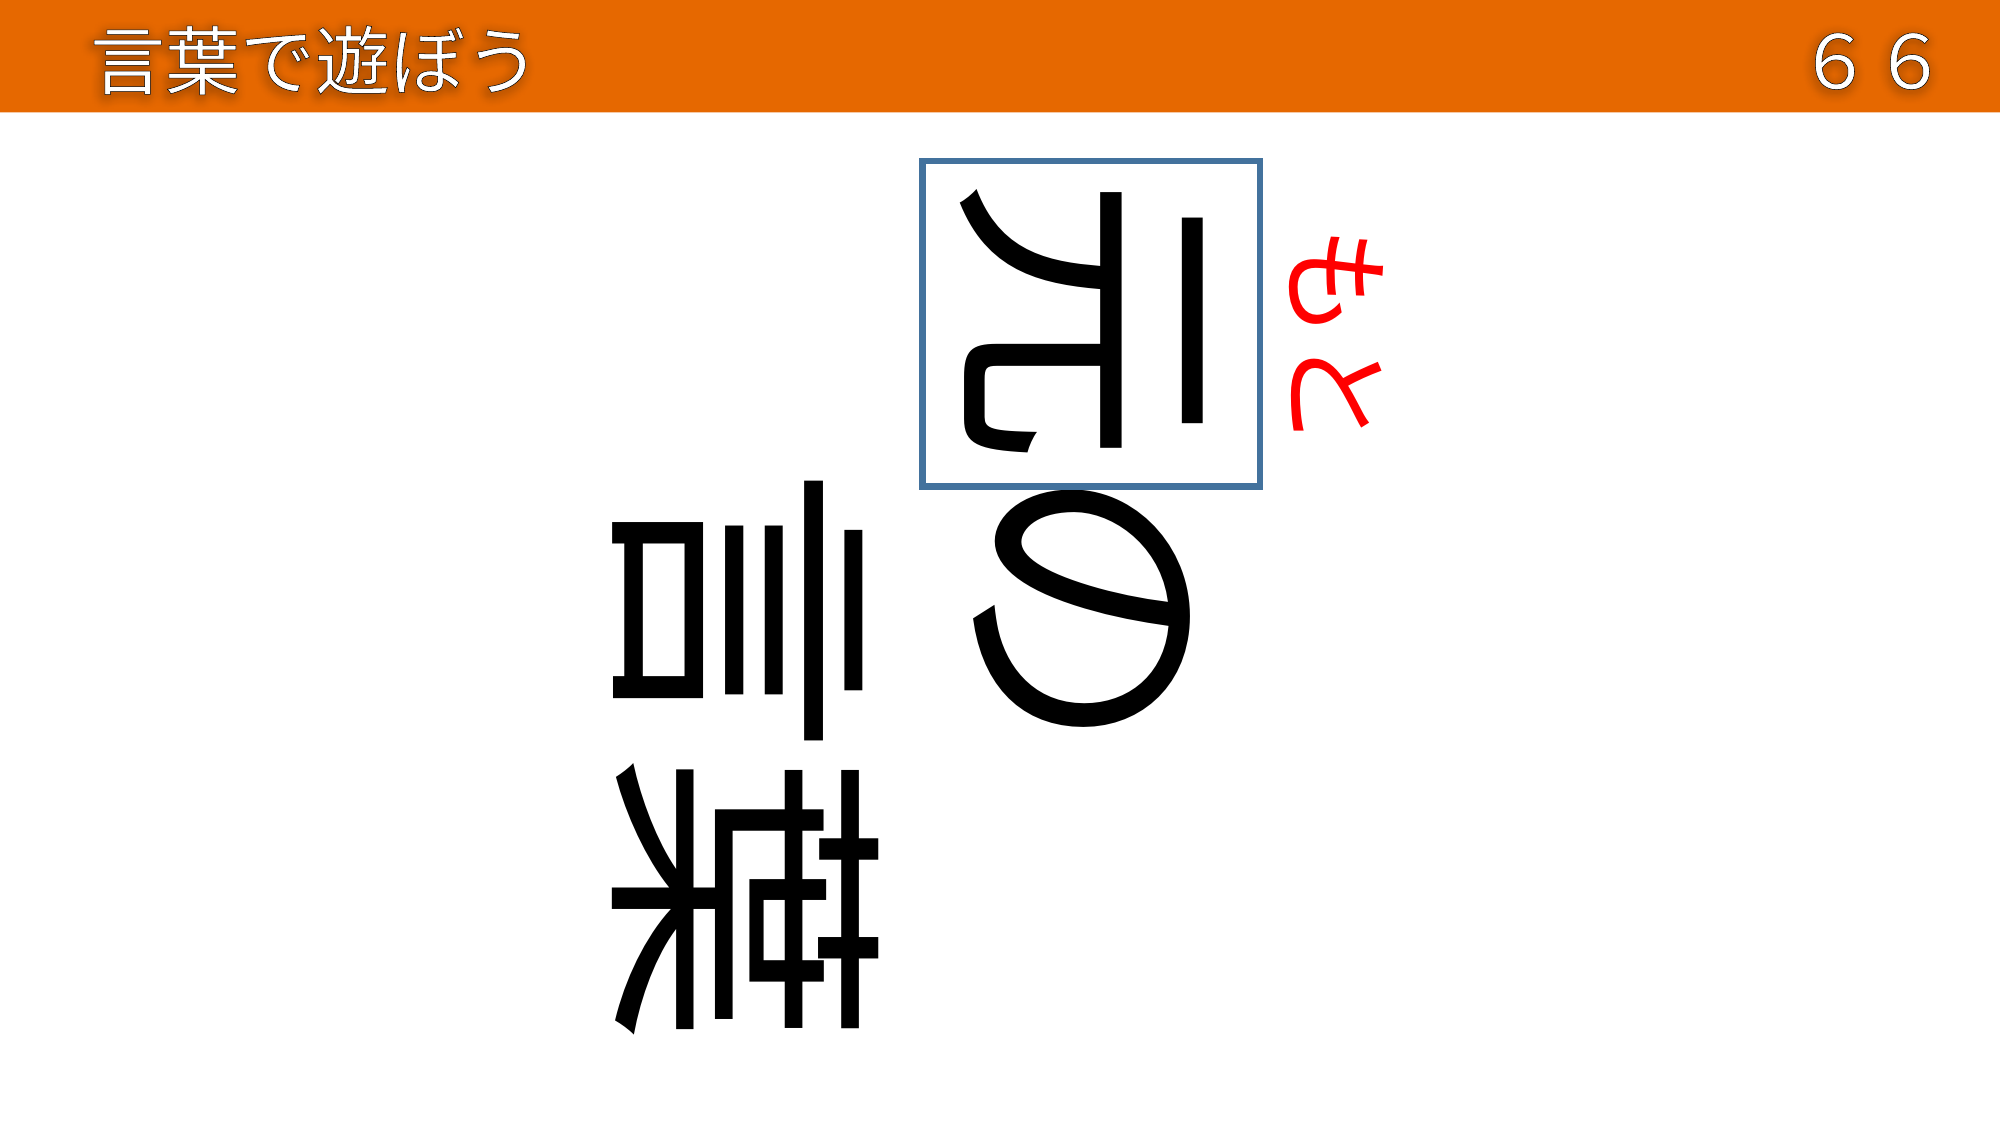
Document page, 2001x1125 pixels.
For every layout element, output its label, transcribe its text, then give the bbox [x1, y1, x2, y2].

text_box もと [1280, 211, 1415, 698]
text_box [921, 160, 1261, 487]
text_box ６６ [1782, 6, 1963, 112]
text_box 元の 言葉 [547, 160, 1280, 1125]
text_box [0, 0, 2000, 113]
text_box 言葉で遊ぼう [75, 6, 1020, 112]
